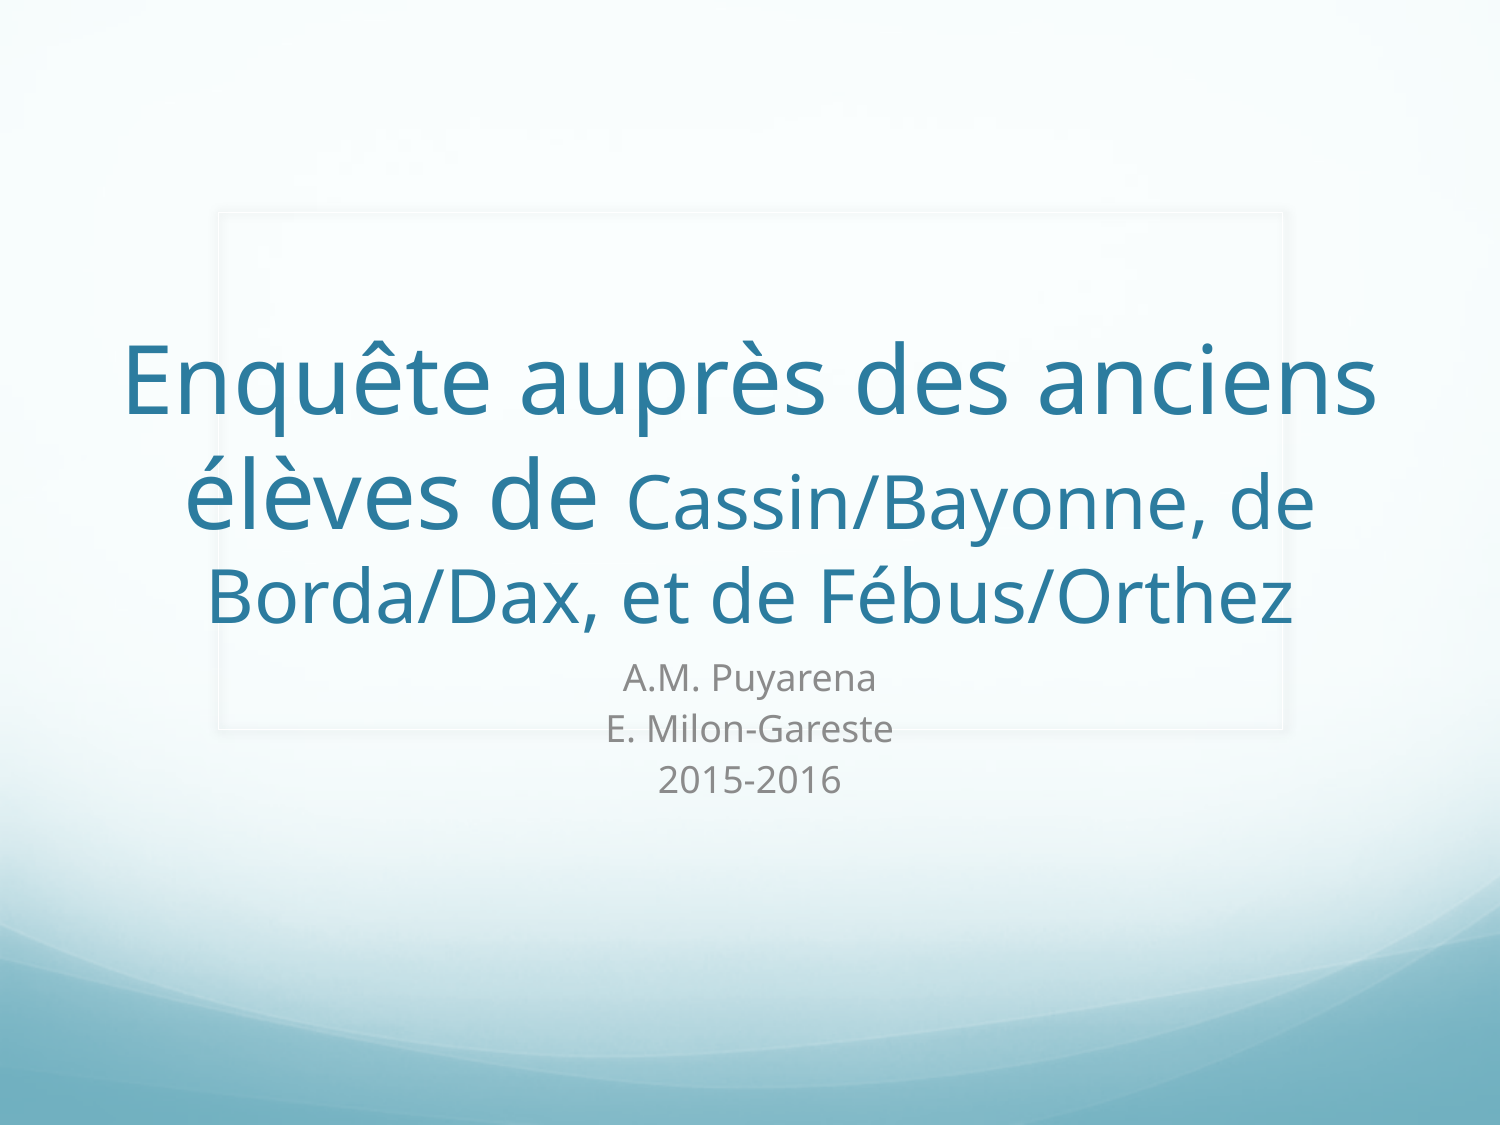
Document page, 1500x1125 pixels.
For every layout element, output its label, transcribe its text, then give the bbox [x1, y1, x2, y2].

subtitle A.M. Puyarena E. Milon-Gareste 2015-2016 [217, 646, 1283, 846]
title Enquête auprès des anciens élèves de Cassin/Bayonne, de Borda/Dax, et de Fébus/Orthez [97, 186, 1404, 647]
